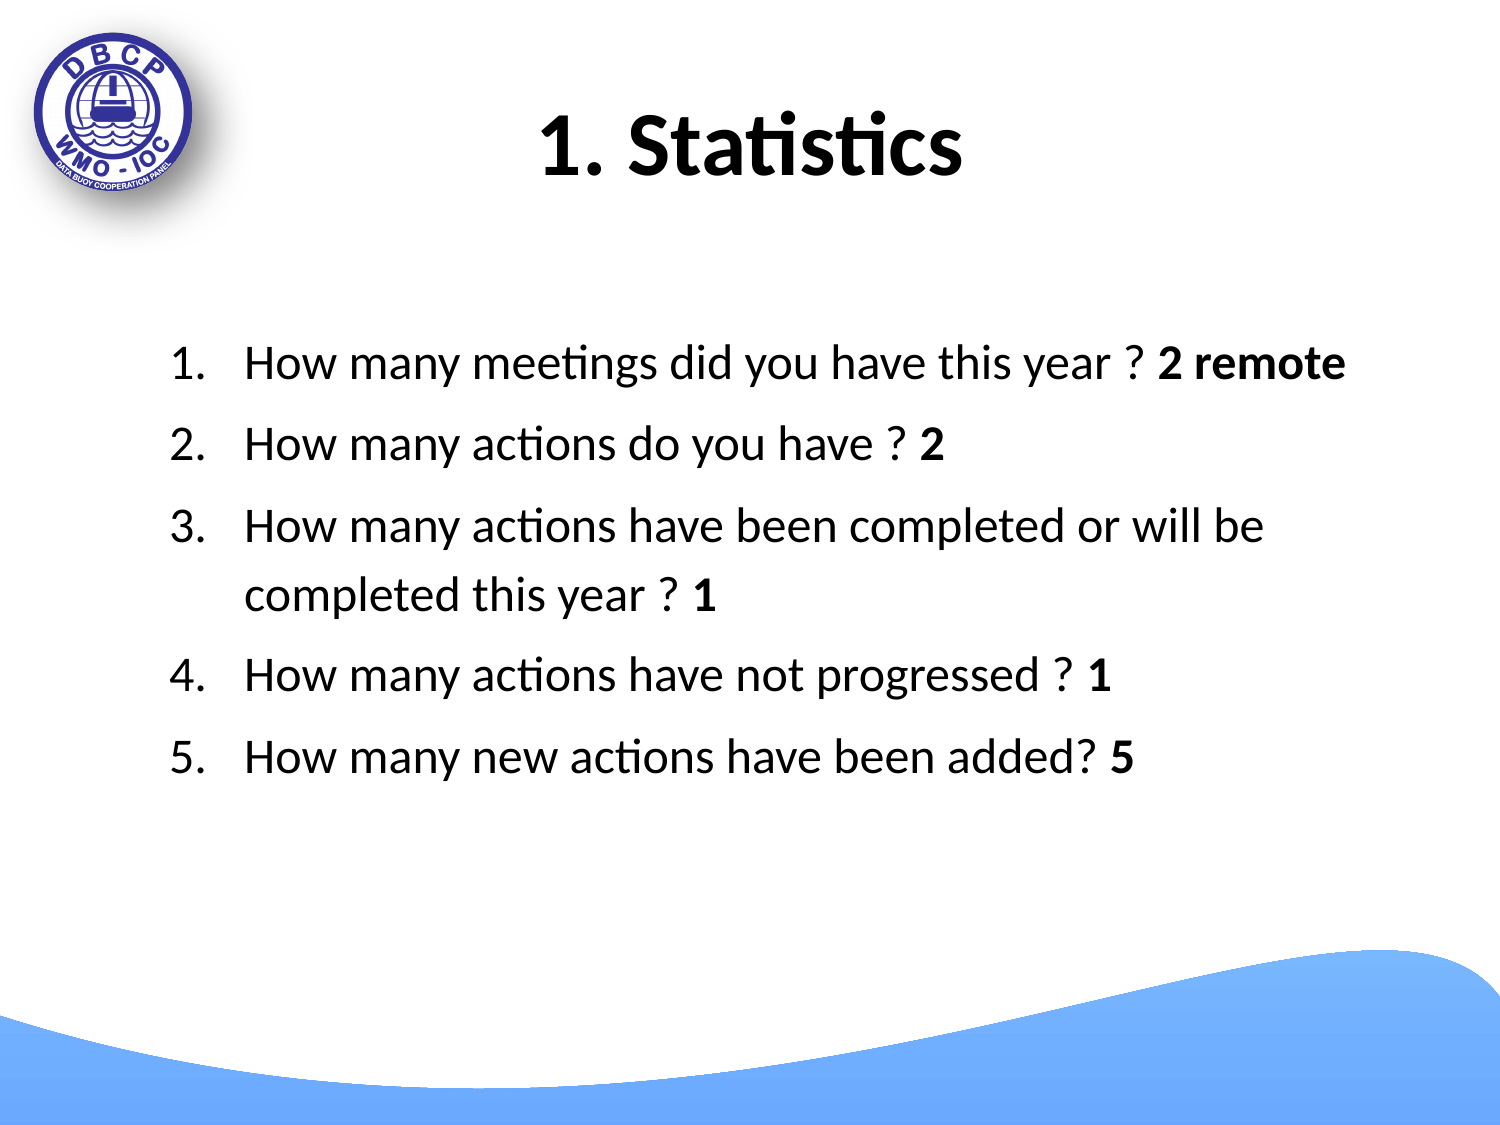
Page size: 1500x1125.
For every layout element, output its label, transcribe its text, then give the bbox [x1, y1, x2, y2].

picture [33, 32, 193, 192]
list How many meetings did you have this year ? 2 remote How many actions do you have ? 2 How many actions have been completed or will be completed this year ? 1 How many actions have not progressed ? 1 How many new actions have been added? 5 [75, 232, 1425, 976]
title 1. Statistics [75, 45, 1425, 232]
